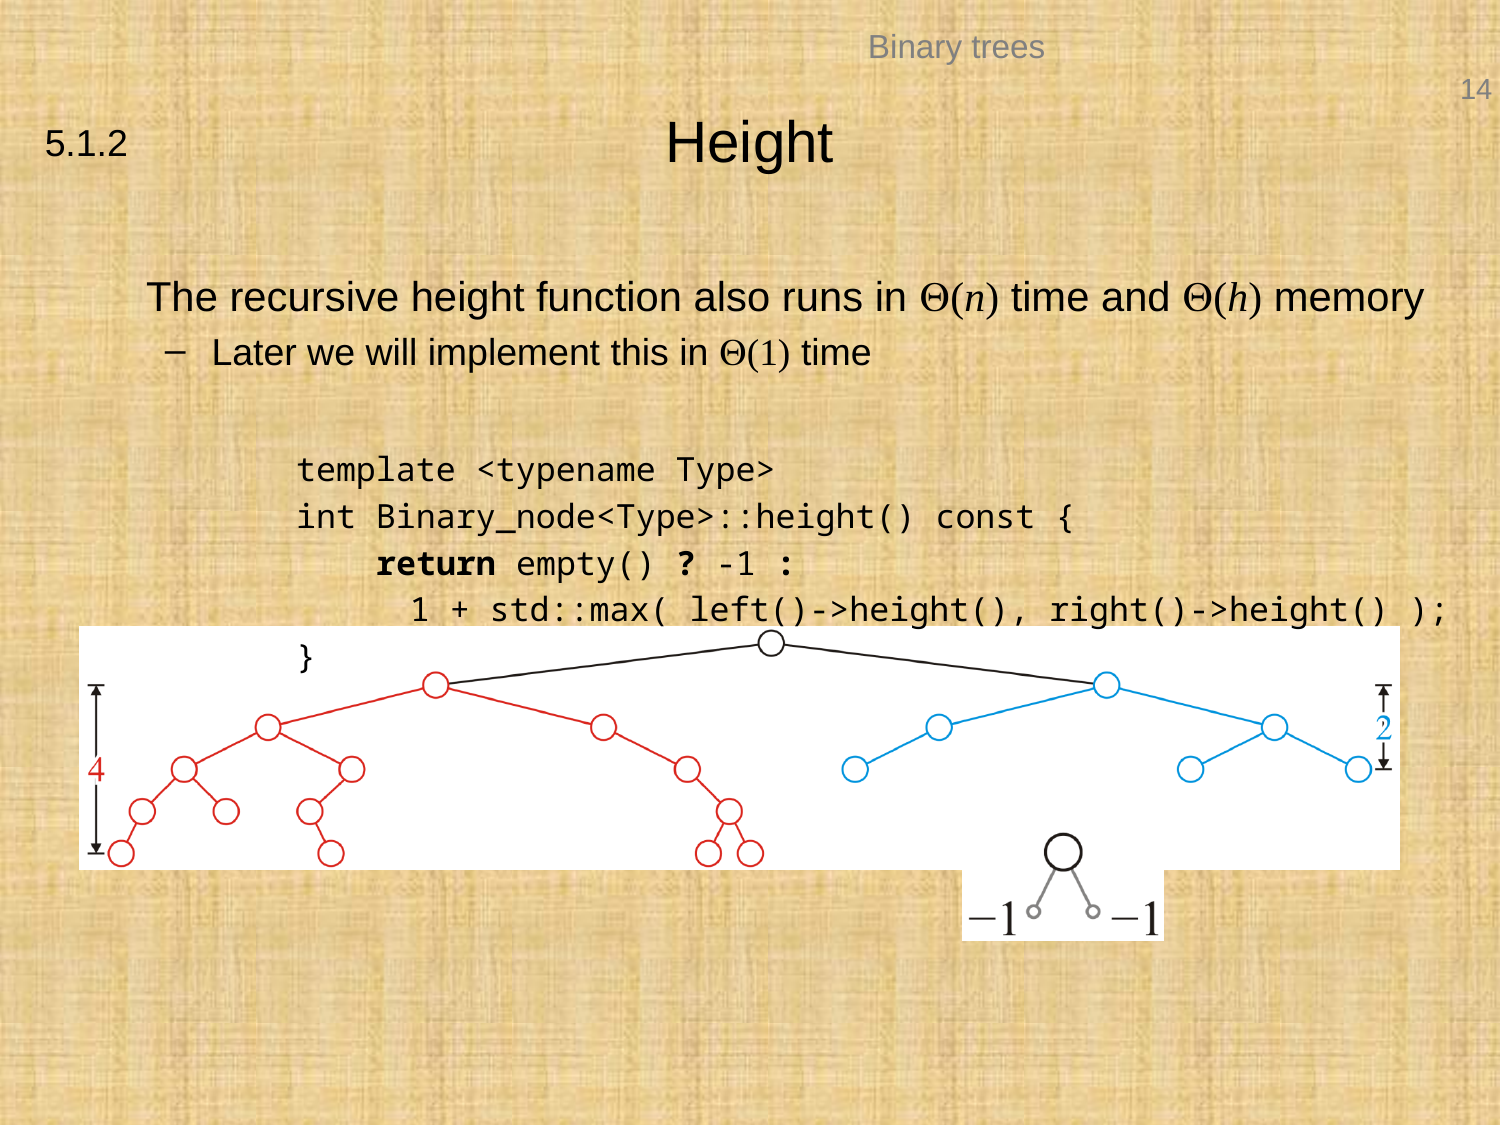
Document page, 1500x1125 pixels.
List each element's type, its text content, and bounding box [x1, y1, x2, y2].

list The recursive height function also runs in Q(n) time and Q(h) memory Later we will implement this in Q(1) time template <typename Type> int Binary_node<Type>::height() const { return empty() ? -1 : 1 + std::max( left()->height(), right()->height() ); } [74, 262, 1471, 1006]
picture [0, 0, 1500, 1125]
title Height [74, 44, 1426, 233]
text_box 5.1.2 [30, 111, 143, 172]
